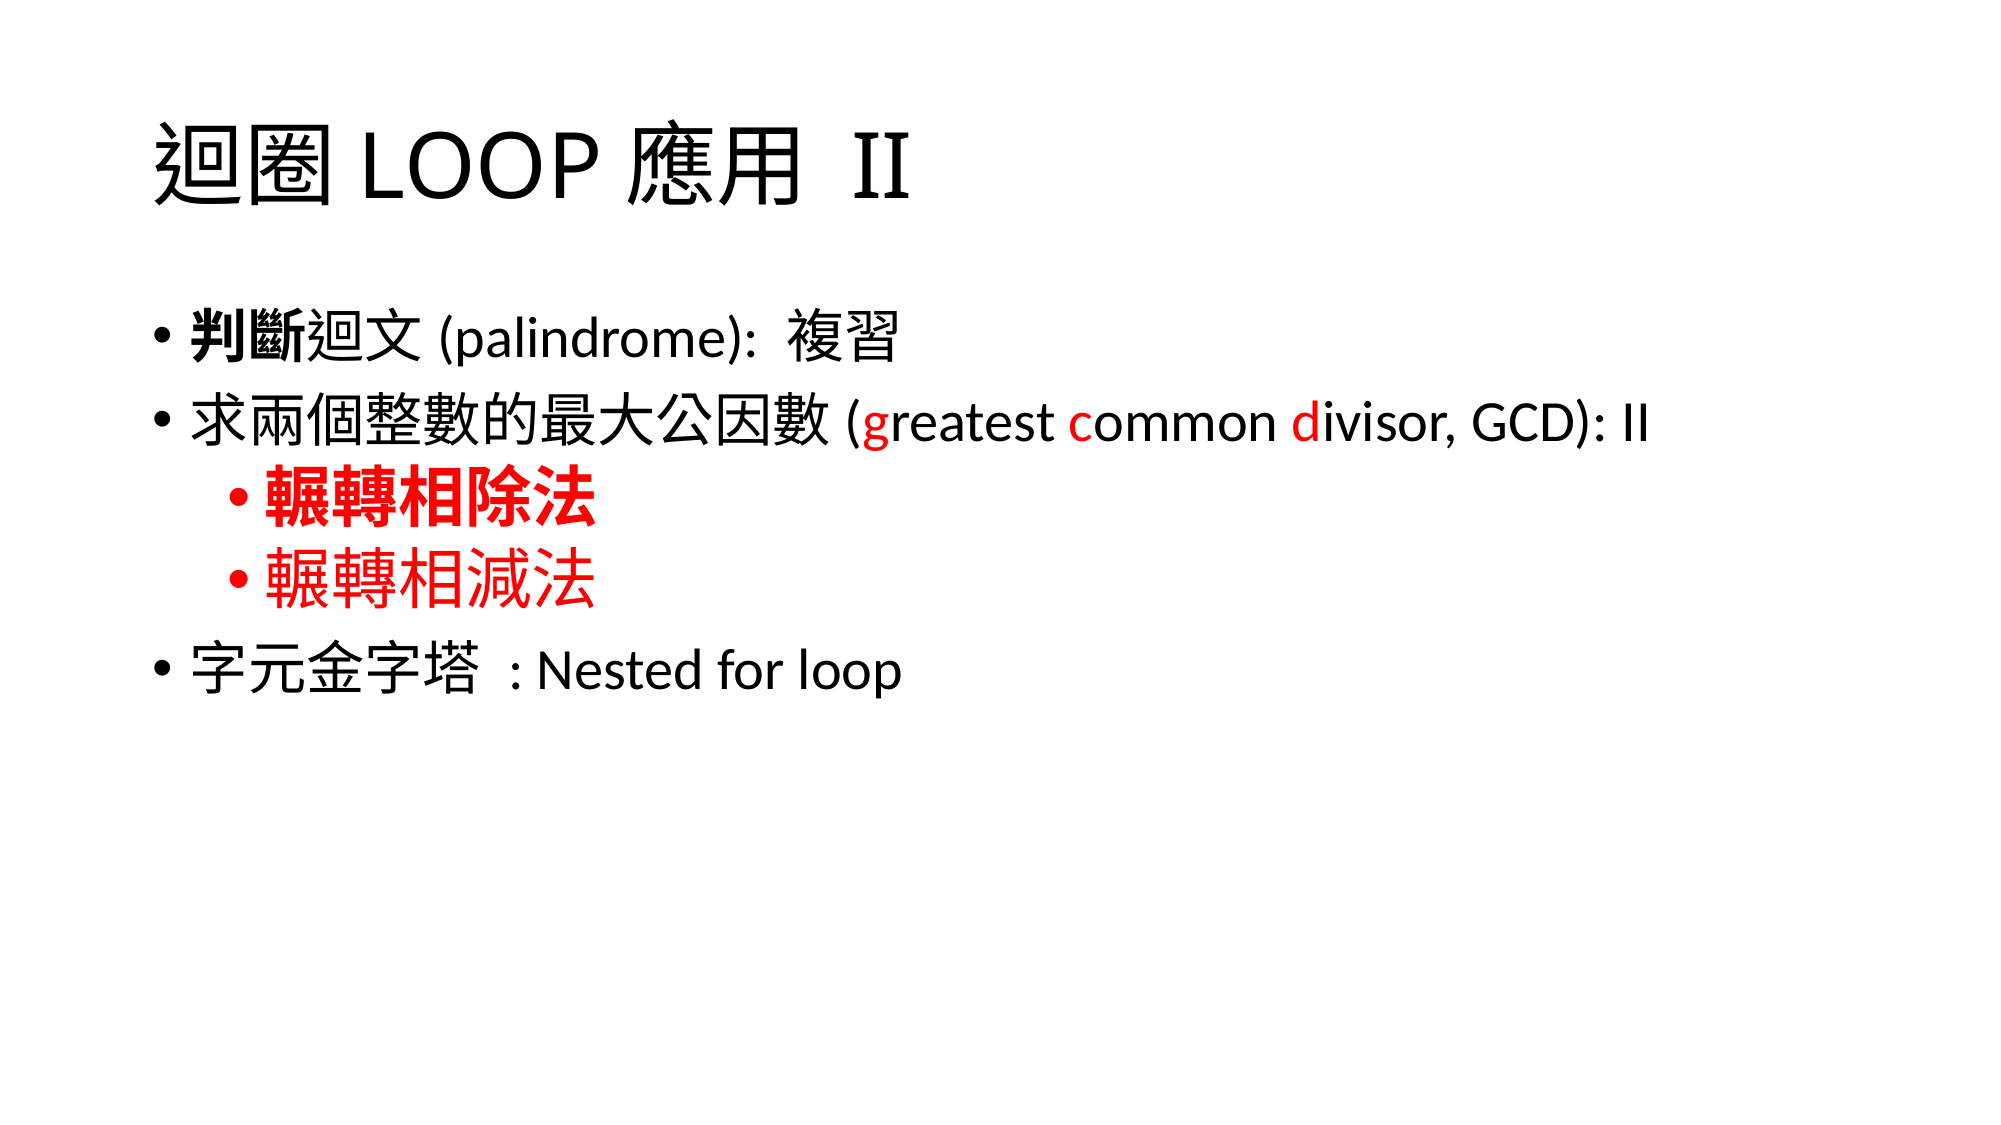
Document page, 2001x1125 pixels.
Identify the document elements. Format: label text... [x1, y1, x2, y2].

list 判斷迴文(palindrome): 複習 求兩個整數的最大公因數(greatest common divisor, GCD): II 輾轉相除法 輾轉相減法 字元金字塔 : Nested for loop [137, 299, 1863, 1014]
title 迴圈LOOP應用 II [137, 59, 1863, 278]
